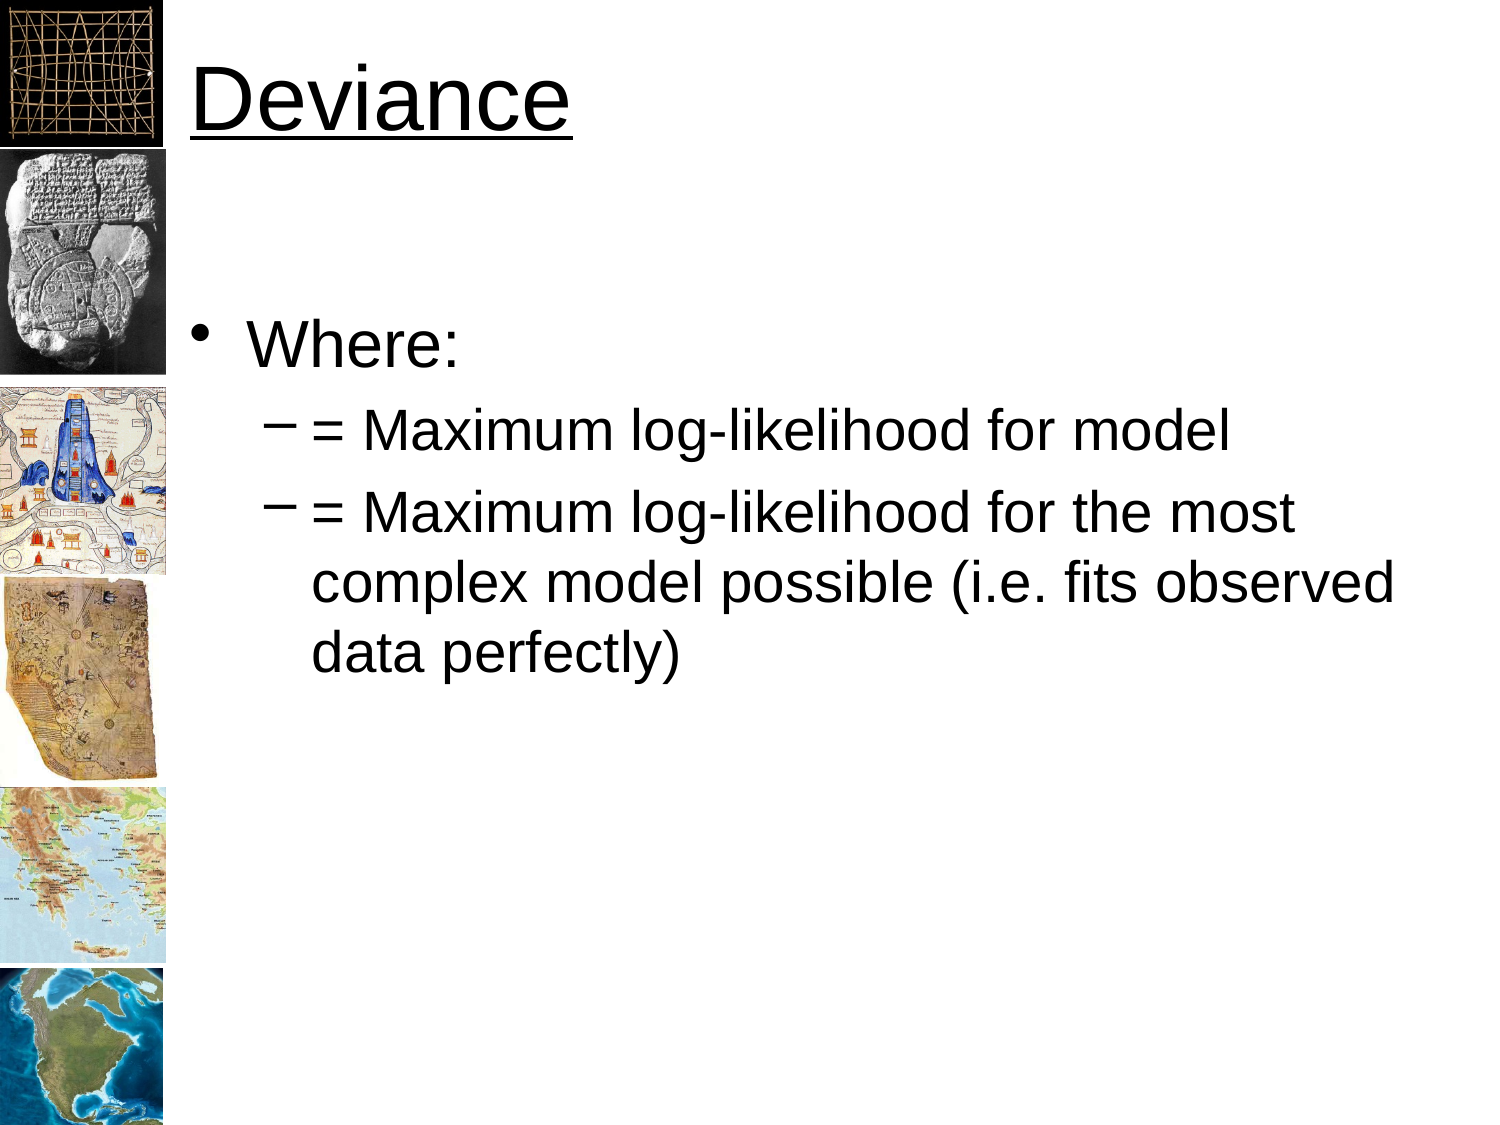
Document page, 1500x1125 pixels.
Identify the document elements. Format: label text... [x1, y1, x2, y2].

picture [0, 968, 163, 1125]
title Deviance [174, 0, 1475, 188]
picture [0, 0, 163, 147]
picture [0, 387, 166, 963]
picture [0, 149, 166, 375]
